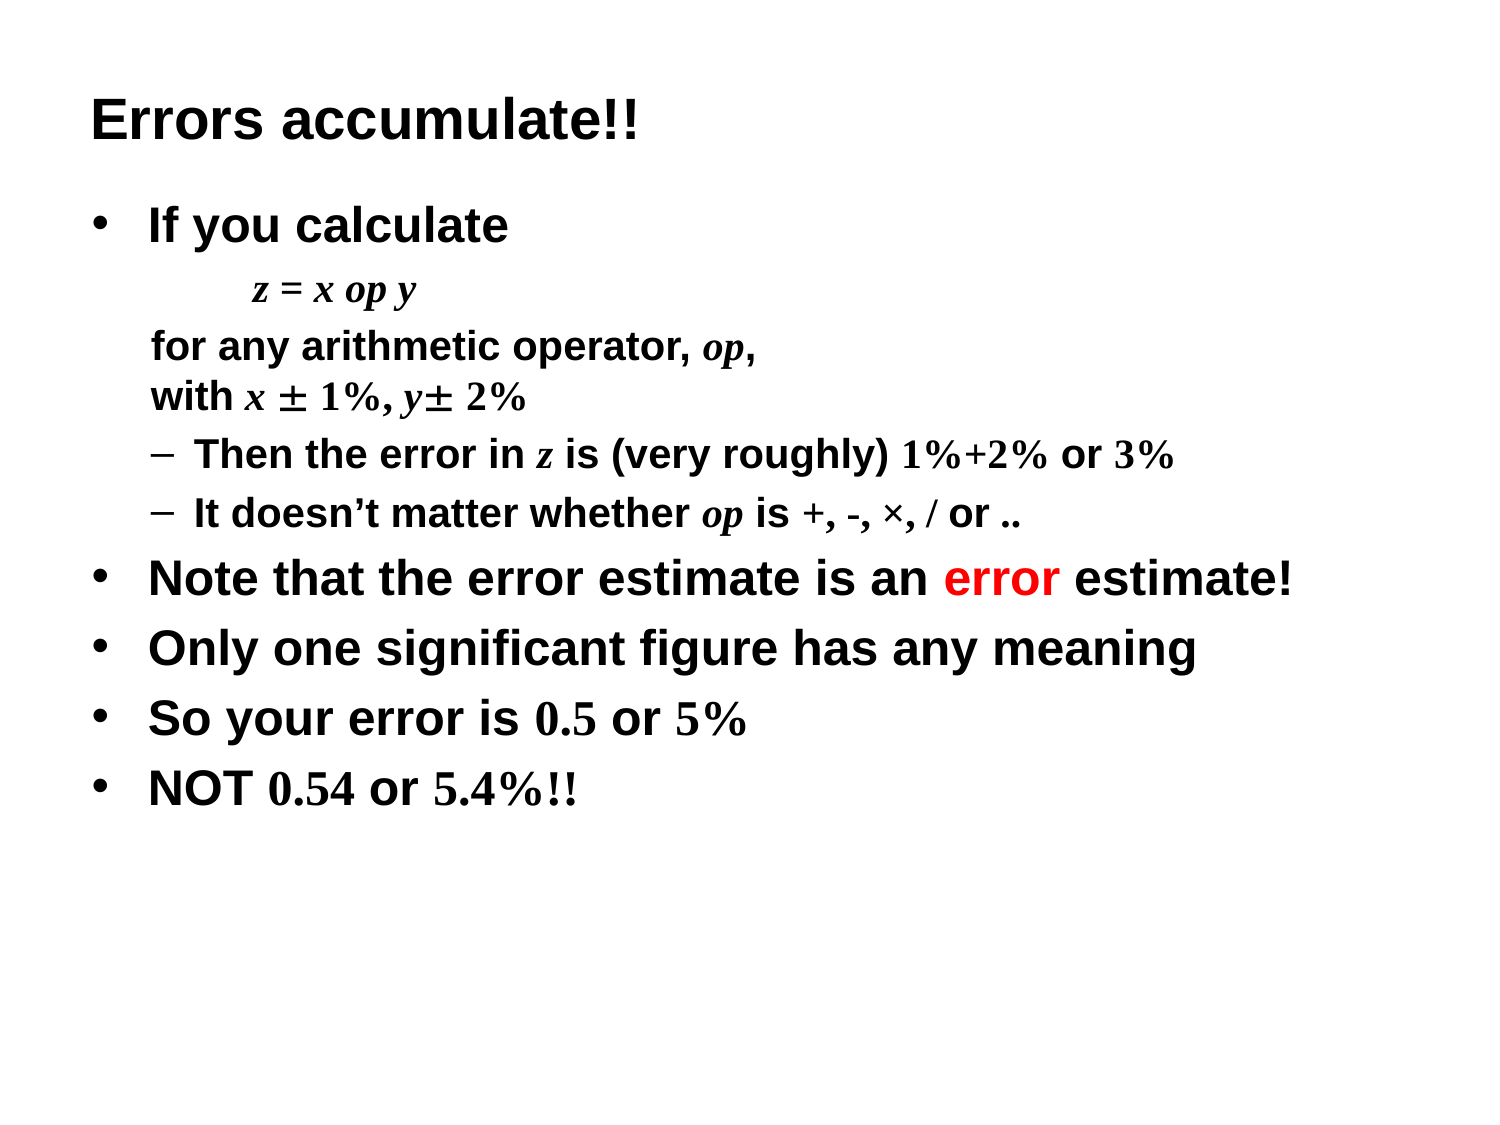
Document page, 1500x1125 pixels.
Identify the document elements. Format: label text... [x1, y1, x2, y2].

list If you calculate z = x op y for any arithmetic operator, op, with x  1%, y 2% Then the error in z is (very roughly) 1%+2% or 3% It doesn’t matter whether op is +, -, ×, / or .. Note that the error estimate is an error estimate! Only one significant figure has any meaning So your error is 0.5 or 5% NOT 0.54 or 5.4%!! [76, 184, 1427, 1023]
title Errors accumulate!! [74, 44, 1426, 188]
